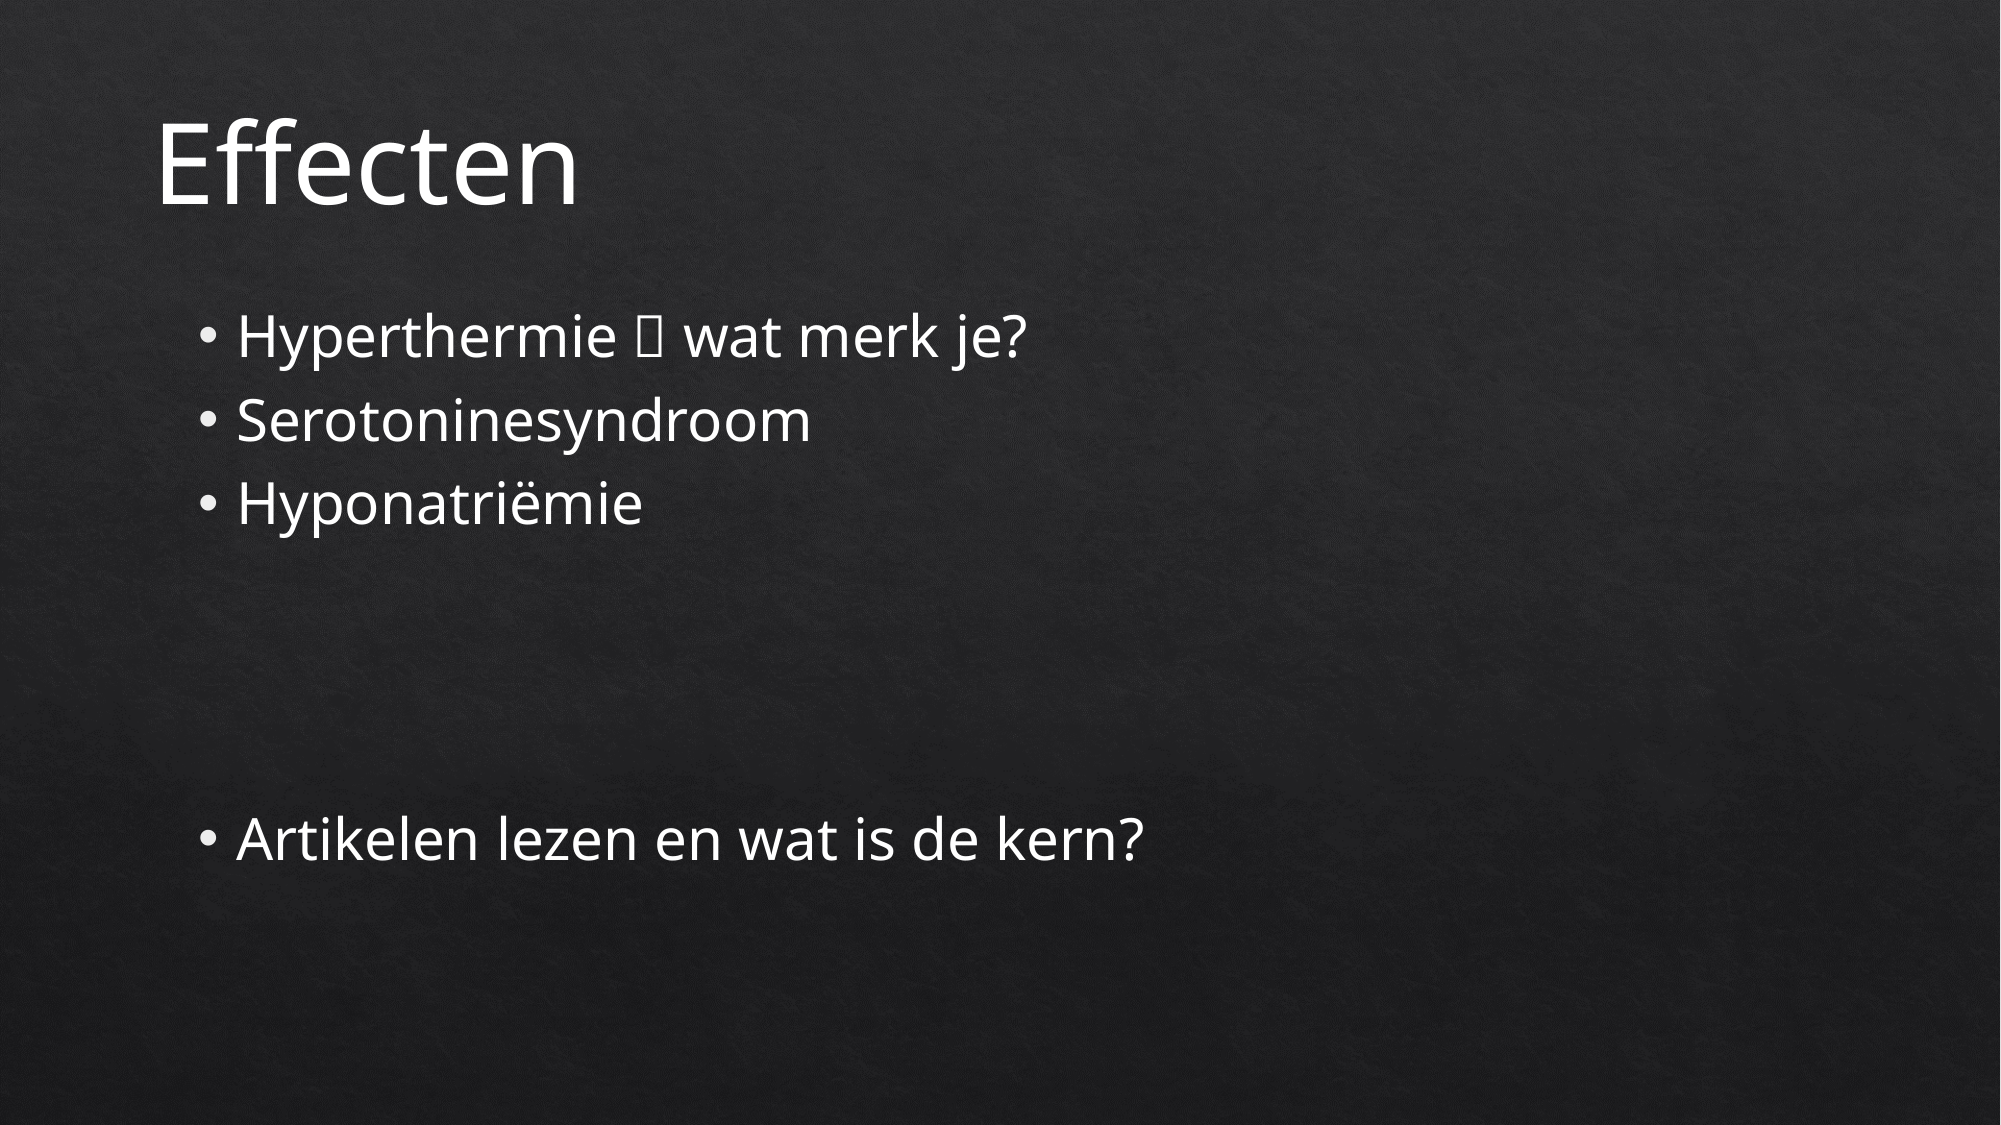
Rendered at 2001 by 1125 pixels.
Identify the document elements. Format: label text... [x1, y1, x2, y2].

list Hyperthermie  wat merk je? Serotoninesyndroom Hyponatriëmie Artikelen lezen en wat is de kern? [183, 299, 1863, 1014]
picture [0, 0, 2001, 1125]
title Effecten [137, 59, 1863, 278]
